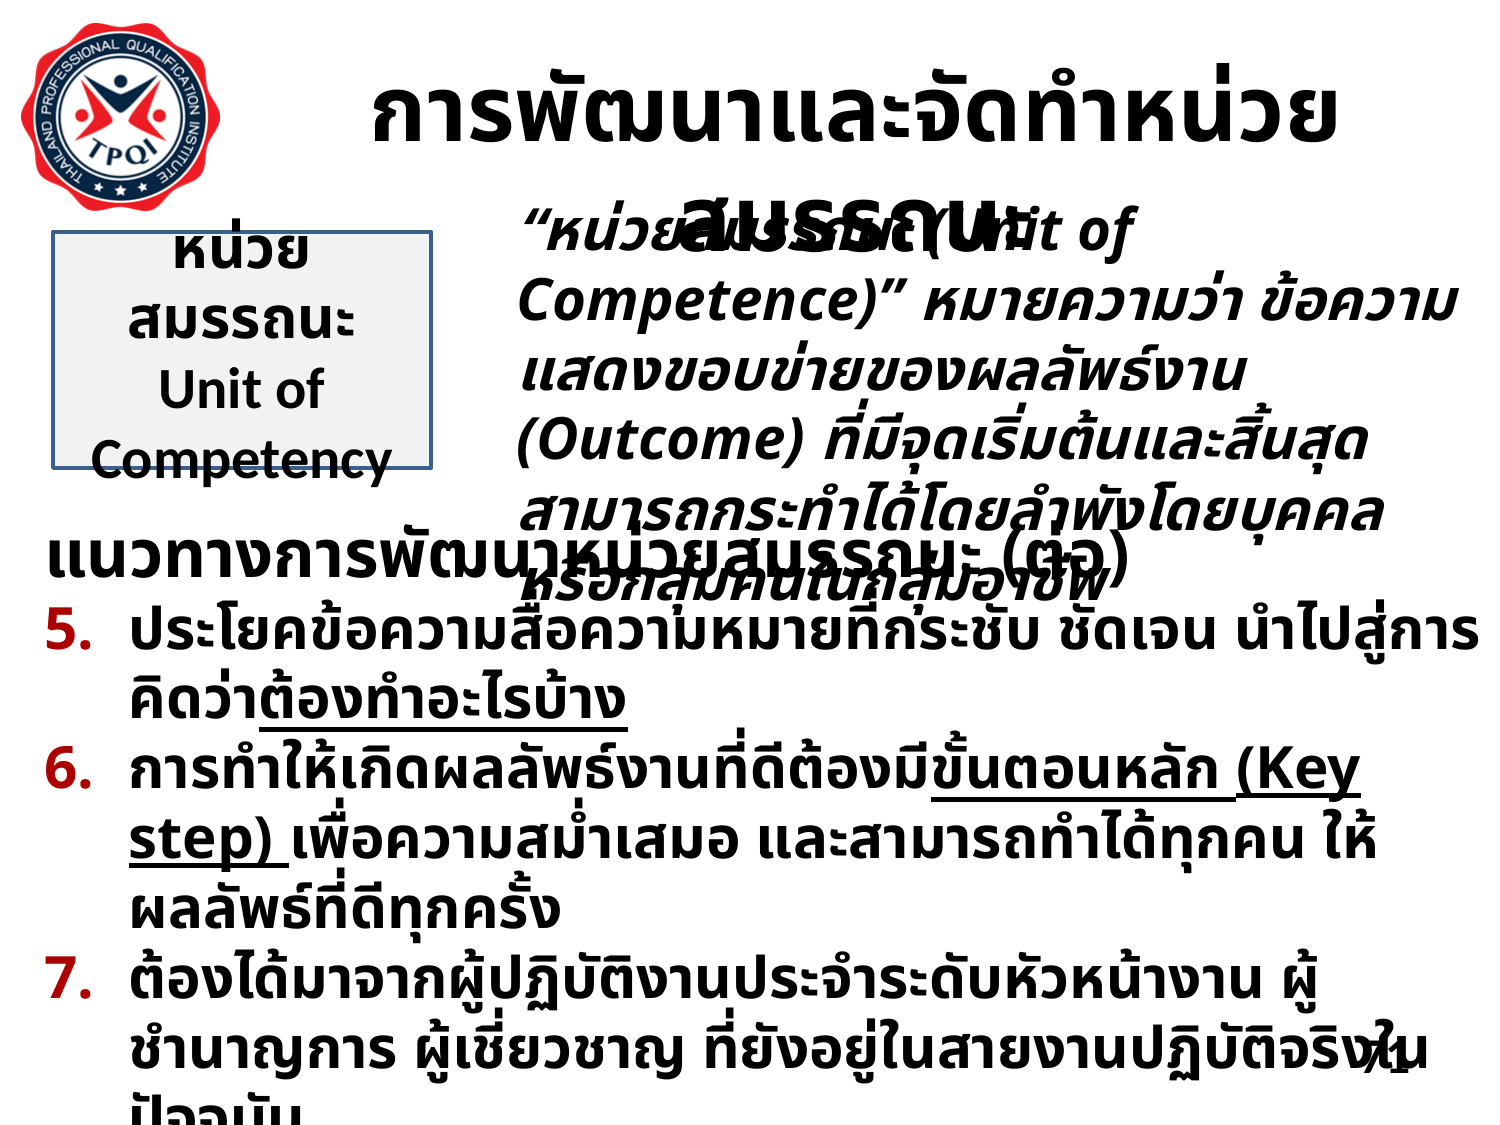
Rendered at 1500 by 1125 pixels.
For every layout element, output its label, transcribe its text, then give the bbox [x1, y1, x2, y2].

text_box “หน่วยสมรรถนะ (Unit of Competence)” หมายความว่า ข้อความแสดงขอบข่ายของผลลัพธ์งาน (Outcome) ที่มีจุดเริ่มต้นและสิ้นสุด สามารถกระทำได้โดยลำพังโดยบุคคลหรือกลุ่มคนในกลุ่มอาชีพ [501, 184, 1471, 503]
picture [21, 23, 220, 211]
text_box แนวทางการพัฒนาหน่วยสมรรถนะ (ต่อ) ประโยคข้อความสื่อความหมายที่กระชับ ชัดเจน นำไปสู่การคิดว่าต้องทำอะไรบ้าง การทำให้เกิดผลลัพธ์งานที่ดีต้องมีขั้นตอนหลัก (Key step) เพื่อความสม่ำเสมอ และสามารถทำได้ทุกคน ให้ผลลัพธ์ที่ดีทุกครั้ง ต้องได้มาจากผู้ปฏิบัติงานประจำระดับหัวหน้างาน ผู้ชำนาญการ ผู้เชี่ยวชาญ ที่ยังอยู่ในสายงานปฏิบัติจริงในปัจจุบัน ต้องมาจากมาตรฐานการทำงานจริงในสถานประกอบการในกลุ่มวิสาหกิจเดียวกัน [29, 503, 1500, 1125]
text_box การพัฒนาและจัดทำหน่วยสมรรถนะ [242, 42, 1471, 278]
text_box หน่วยสมรรถนะ Unit of Competency [51, 230, 433, 470]
